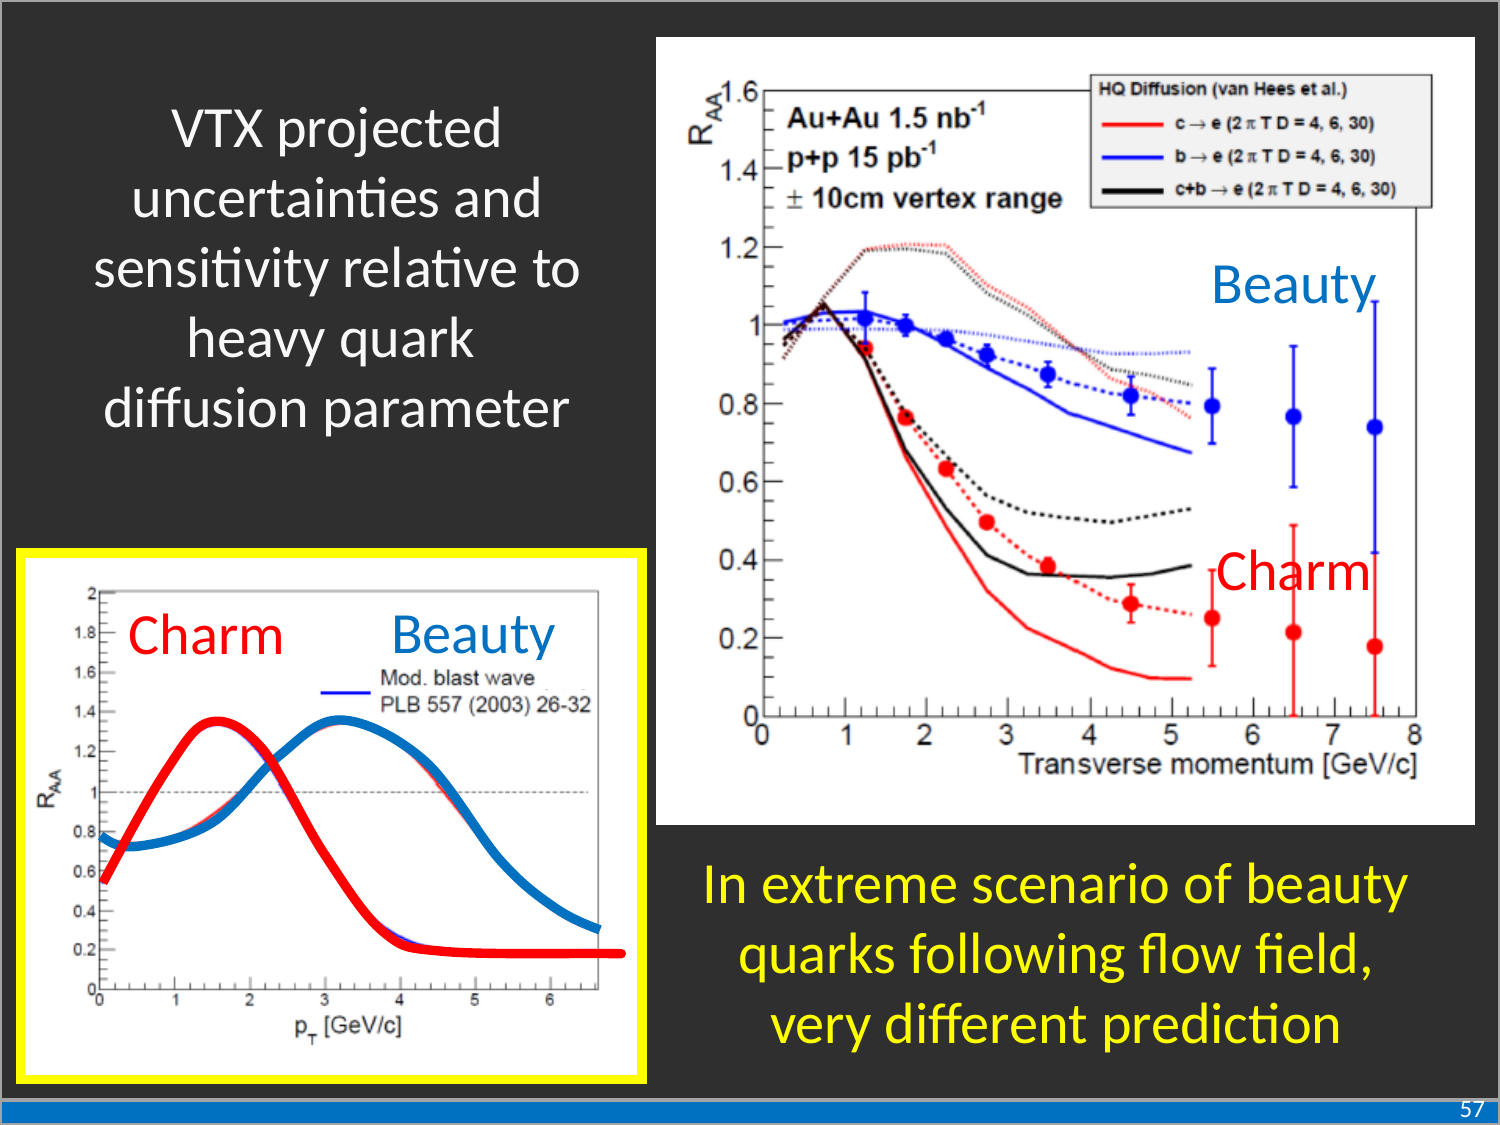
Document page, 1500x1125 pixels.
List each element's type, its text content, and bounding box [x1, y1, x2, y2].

slide_number 57 [1149, 1077, 1500, 1125]
picture [655, 37, 1476, 826]
text_box In extreme scenario of beauty quarks following flow field, very different prediction [674, 837, 1438, 1063]
picture [24, 557, 638, 1076]
text_box VTX projected uncertainties and sensitivity relative to heavy quark diffusion parameter [62, 81, 613, 447]
